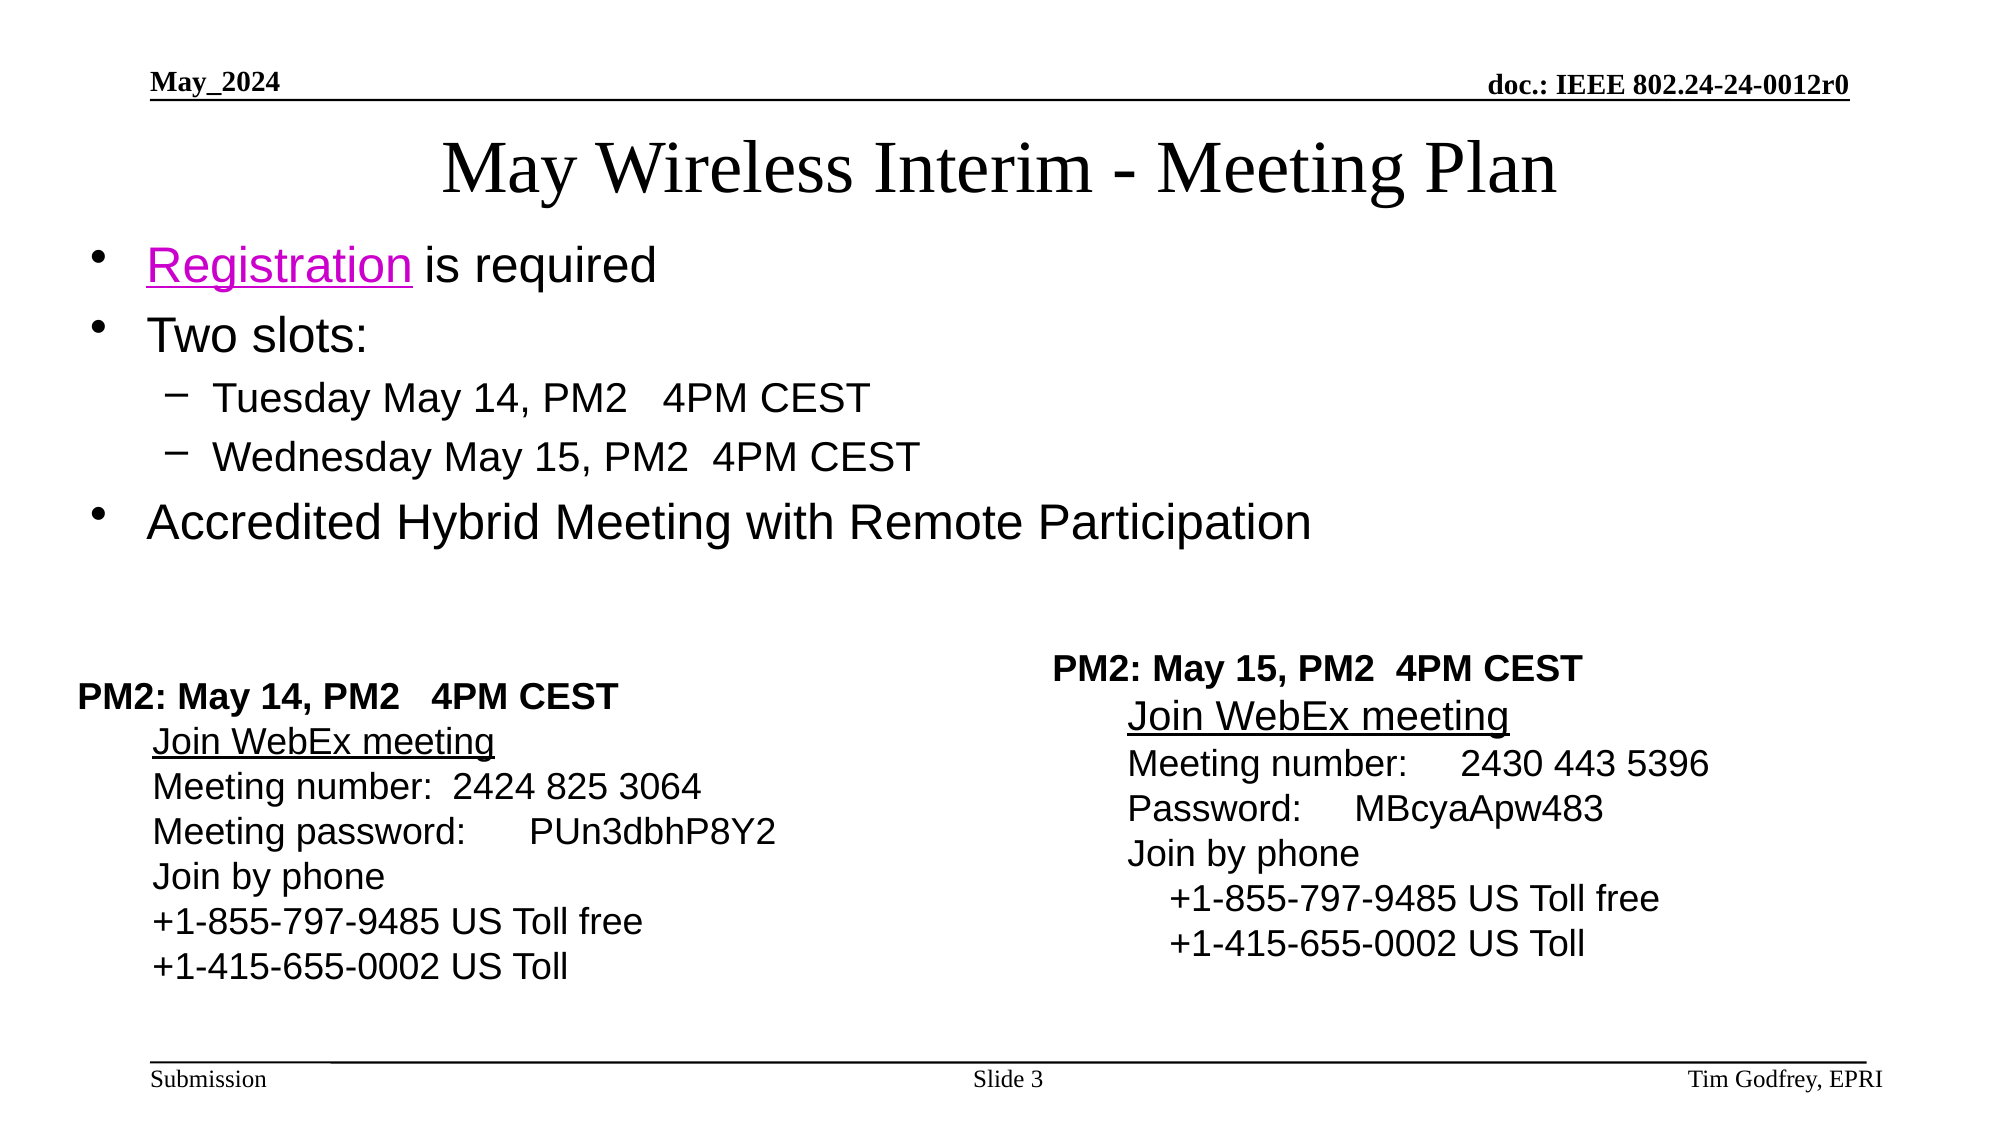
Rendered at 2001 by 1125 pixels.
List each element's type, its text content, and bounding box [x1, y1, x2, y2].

text_box PM2: May 15, PM2 4PM CEST Join WebEx meeting Meeting number: 2430 443 5396 Password: MBcyaApw483 Join by phone +1-855-797-9485 US Toll free +1-415-655-0002 US Toll [1037, 636, 1947, 1062]
list Registration is required Two slots: Tuesday May 14, PM2 4PM CEST Wednesday May 15, PM2 4PM CEST Accredited Hybrid Meeting with Remote Participation [75, 225, 1888, 988]
title May Wireless Interim - Meeting Plan [150, 112, 1850, 213]
slide_number Slide 3 [937, 1062, 1079, 1108]
footer Tim Godfrey, EPRI [1200, 1062, 1884, 1108]
text_box PM2: May 14, PM2 4PM CEST Join WebEx meeting Meeting number: 2424 825 3064 Meeting password: PUn3dbhP8Y2 Join by phone +1-855-797-9485 US Toll free +1-415-655-0002 US Toll [62, 664, 930, 1040]
